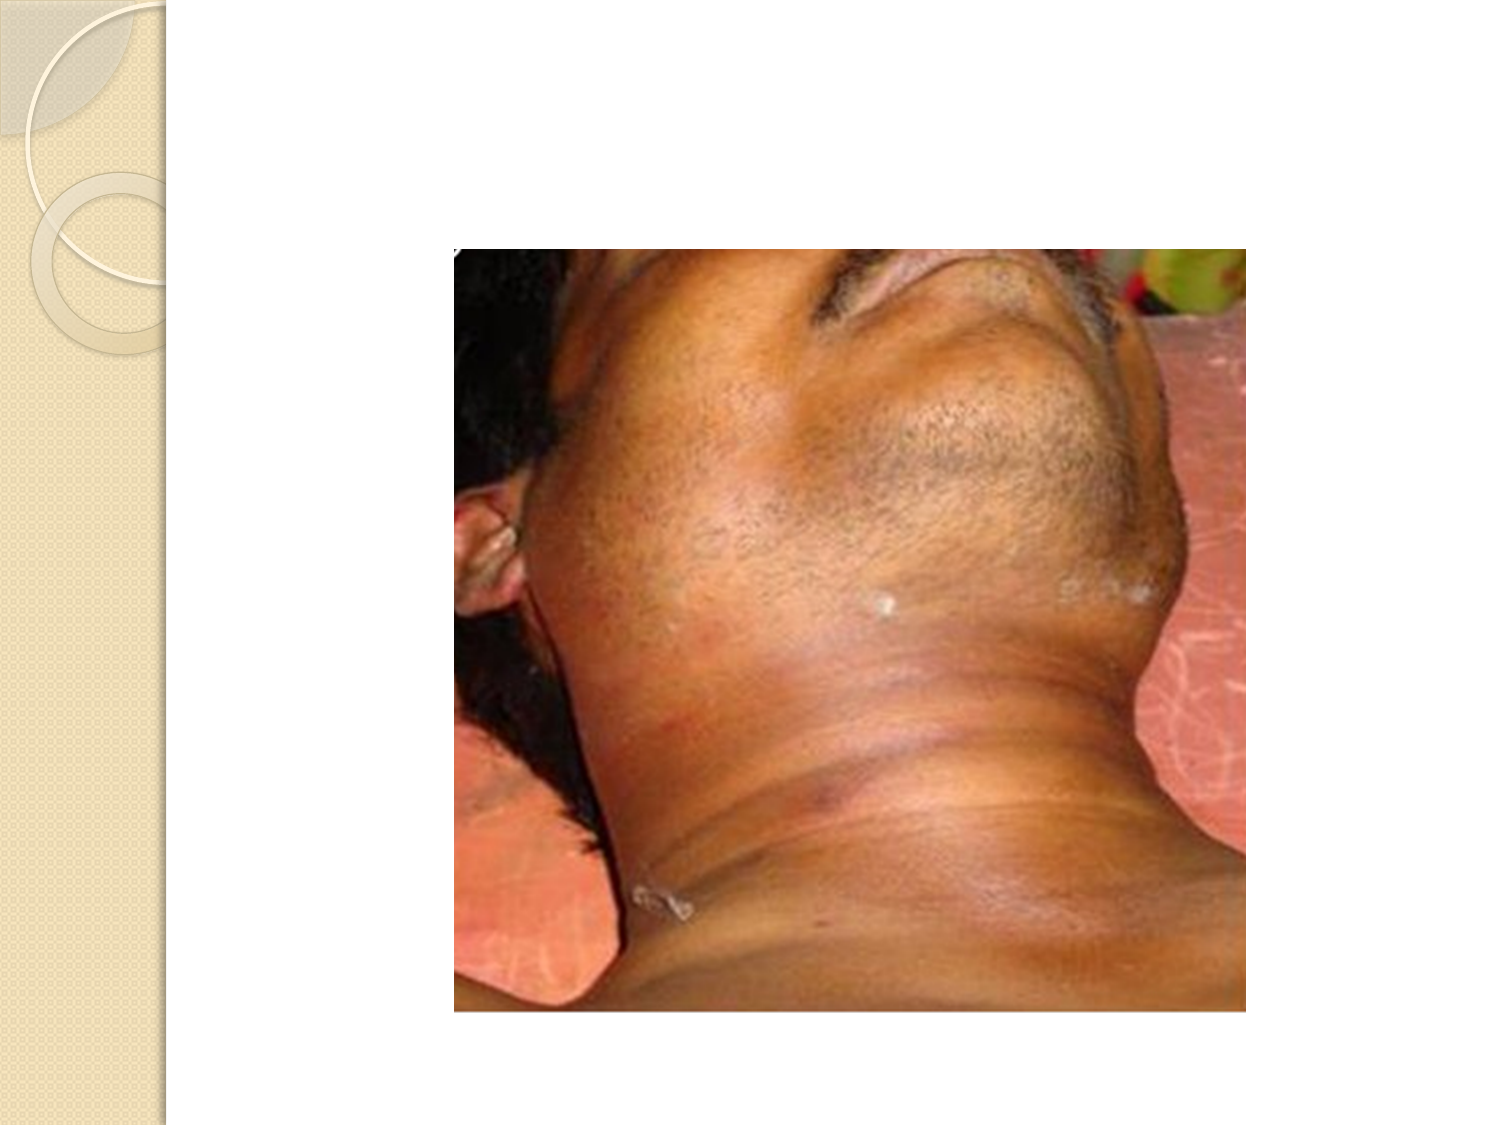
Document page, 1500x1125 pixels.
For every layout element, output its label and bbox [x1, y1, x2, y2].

list [454, 249, 1247, 1014]
